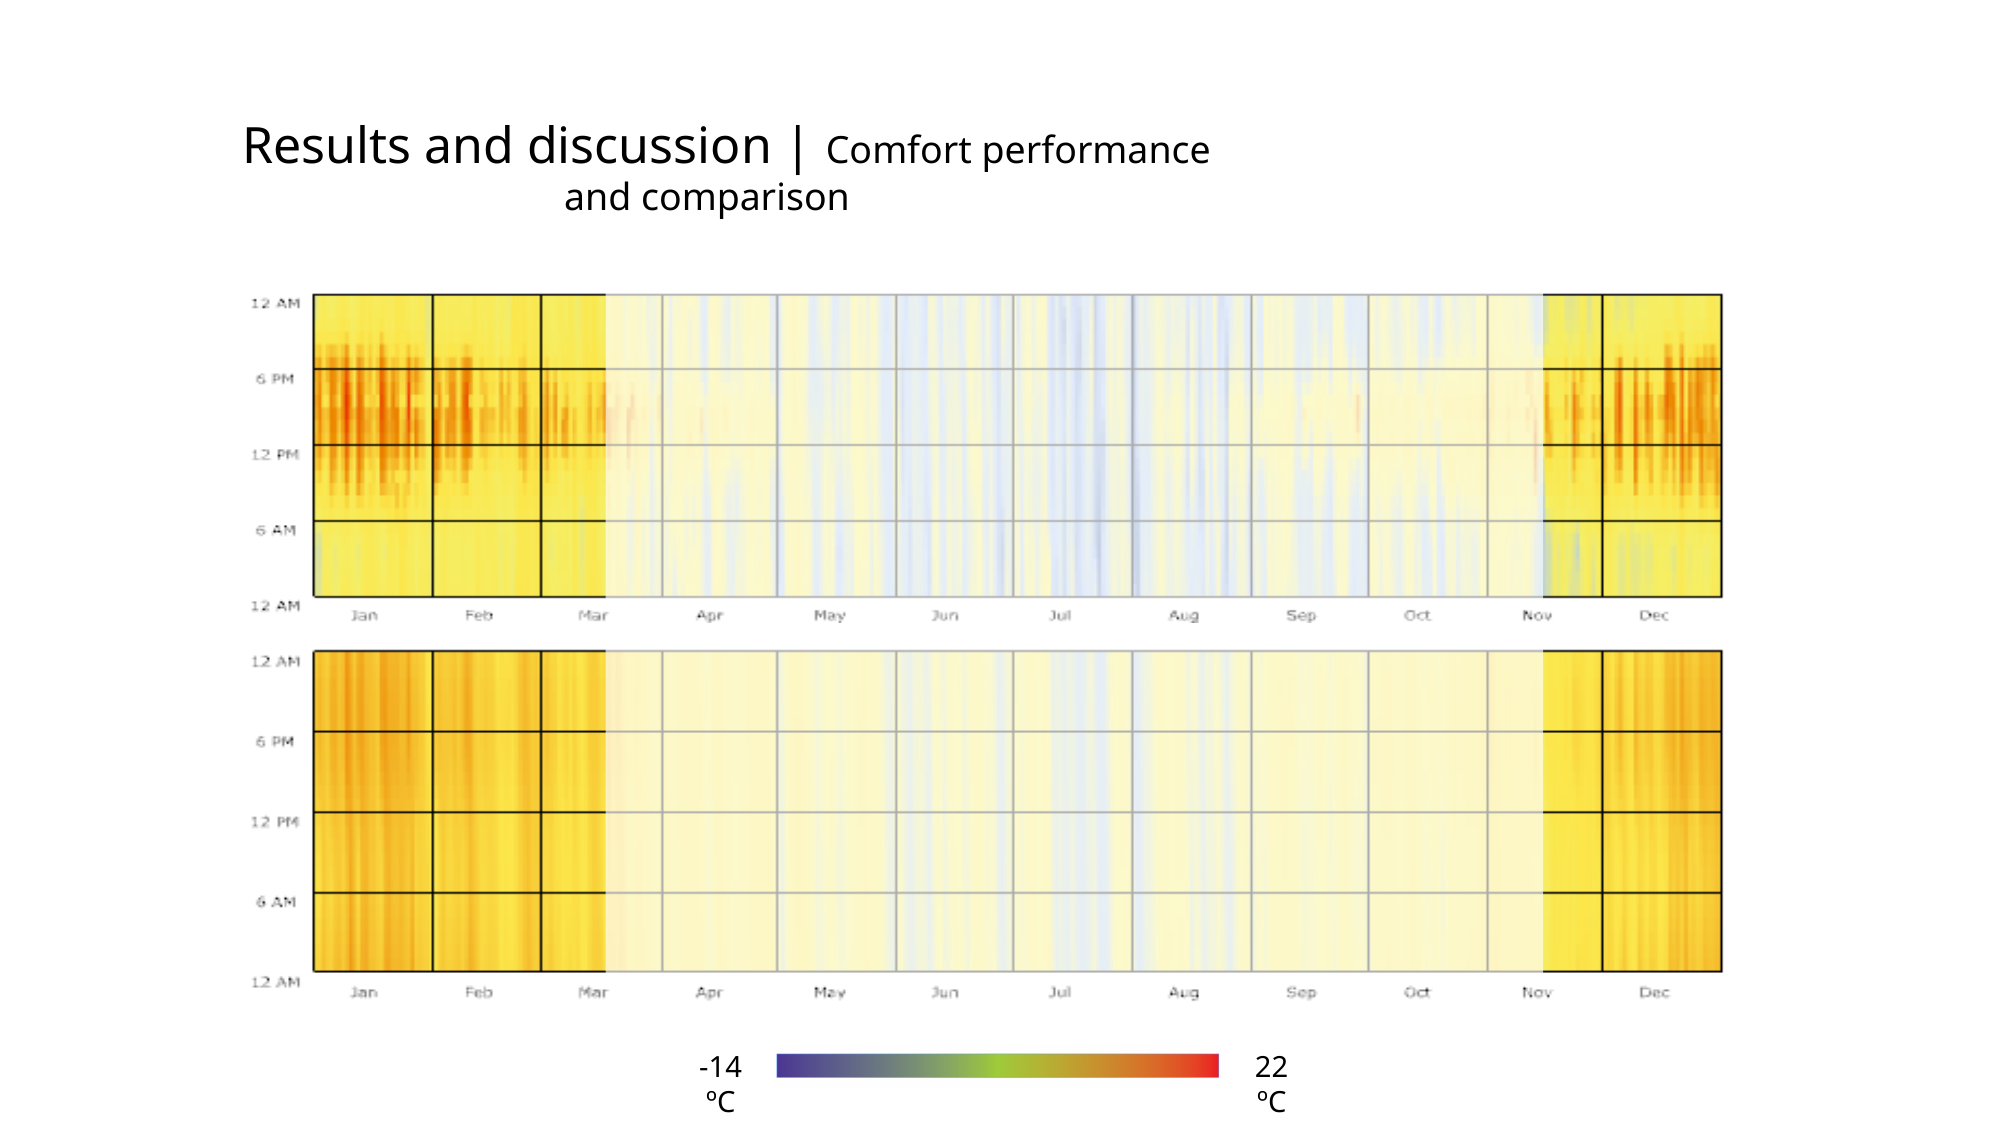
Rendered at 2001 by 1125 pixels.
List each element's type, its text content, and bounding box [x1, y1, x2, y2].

text_box Results and discussion | Comfort performance and comparison [176, 105, 1248, 226]
picture [233, 643, 1760, 1004]
picture [233, 266, 1760, 623]
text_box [667, 1040, 1318, 1092]
